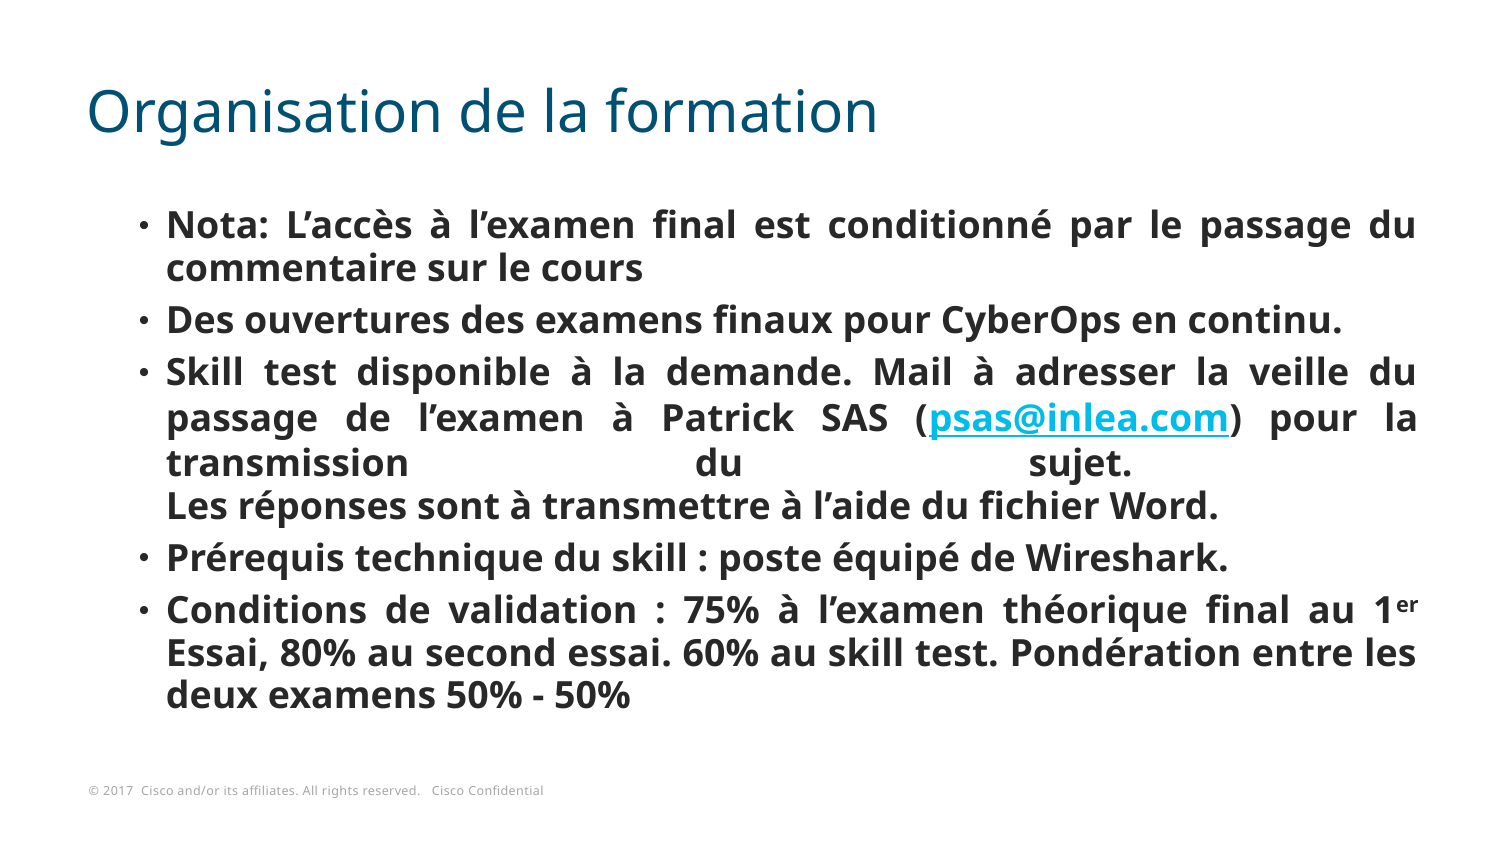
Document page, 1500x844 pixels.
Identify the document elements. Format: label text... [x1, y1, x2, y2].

list Nota: L’accès à l’examen final est conditionné par le passage du commentaire sur le cours Des ouvertures des examens finaux pour CyberOps en continu. Skill test disponible à la demande. Mail à adresser la veille du passage de l’examen à Patrick SAS (psas@inlea.com) pour la transmission du sujet. Les réponses sont à transmettre à l’aide du fichier Word. Prérequis technique du skill : poste équipé de Wireshark. Conditions de validation : 75% à l’examen théorique final au 1er Essai, 80% au second essai. 60% au skill test. Pondération entre les deux examens 50% - 50% [75, 197, 1434, 754]
title Organisation de la formation [71, 55, 1441, 176]
